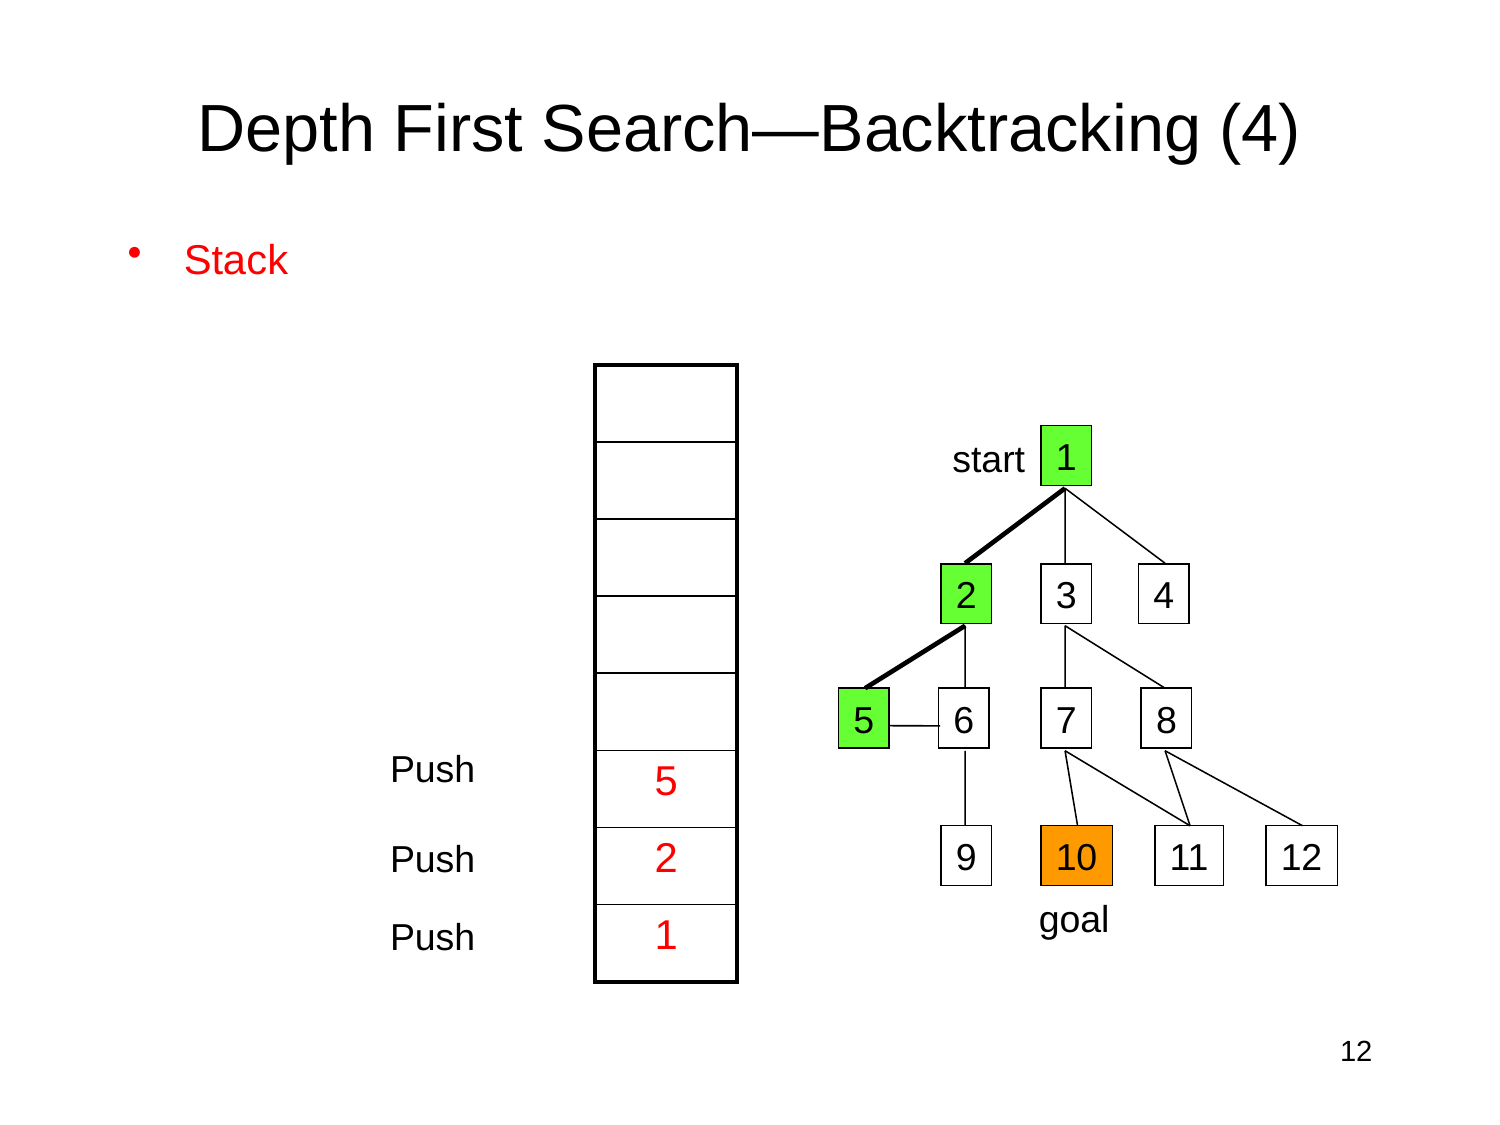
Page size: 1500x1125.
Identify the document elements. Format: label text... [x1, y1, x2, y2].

text_box 11 [1154, 825, 1224, 886]
table_cell [597, 520, 735, 595]
text_box 7 [1041, 688, 1092, 748]
text_box 2 [941, 563, 992, 624]
text_box goal [1024, 887, 1125, 948]
table_cell 5 [597, 751, 735, 827]
text_box Push [375, 905, 491, 966]
text_box start [937, 427, 1041, 487]
table_cell [597, 674, 735, 750]
list Stack [112, 224, 739, 1000]
text_box 3 [1041, 563, 1092, 624]
table_header [597, 367, 735, 441]
text_box Push [375, 737, 491, 798]
text_box 8 [1141, 688, 1192, 748]
text_box 1 [1041, 425, 1092, 486]
text_box 6 [938, 688, 989, 748]
table_cell 2 [597, 828, 735, 904]
text_box 12 [1266, 825, 1338, 886]
text_box 5 [838, 688, 890, 748]
text_box 9 [941, 825, 992, 886]
table_cell 1 [597, 905, 735, 980]
text_box Push [375, 827, 491, 888]
text_box 4 [1138, 563, 1190, 624]
text_box 10 [1041, 825, 1113, 886]
title Depth First Search—Backtracking (4) [112, 62, 1388, 188]
slide_number 12 [1074, 1024, 1388, 1101]
table_cell [597, 597, 735, 672]
table_cell [597, 443, 735, 518]
